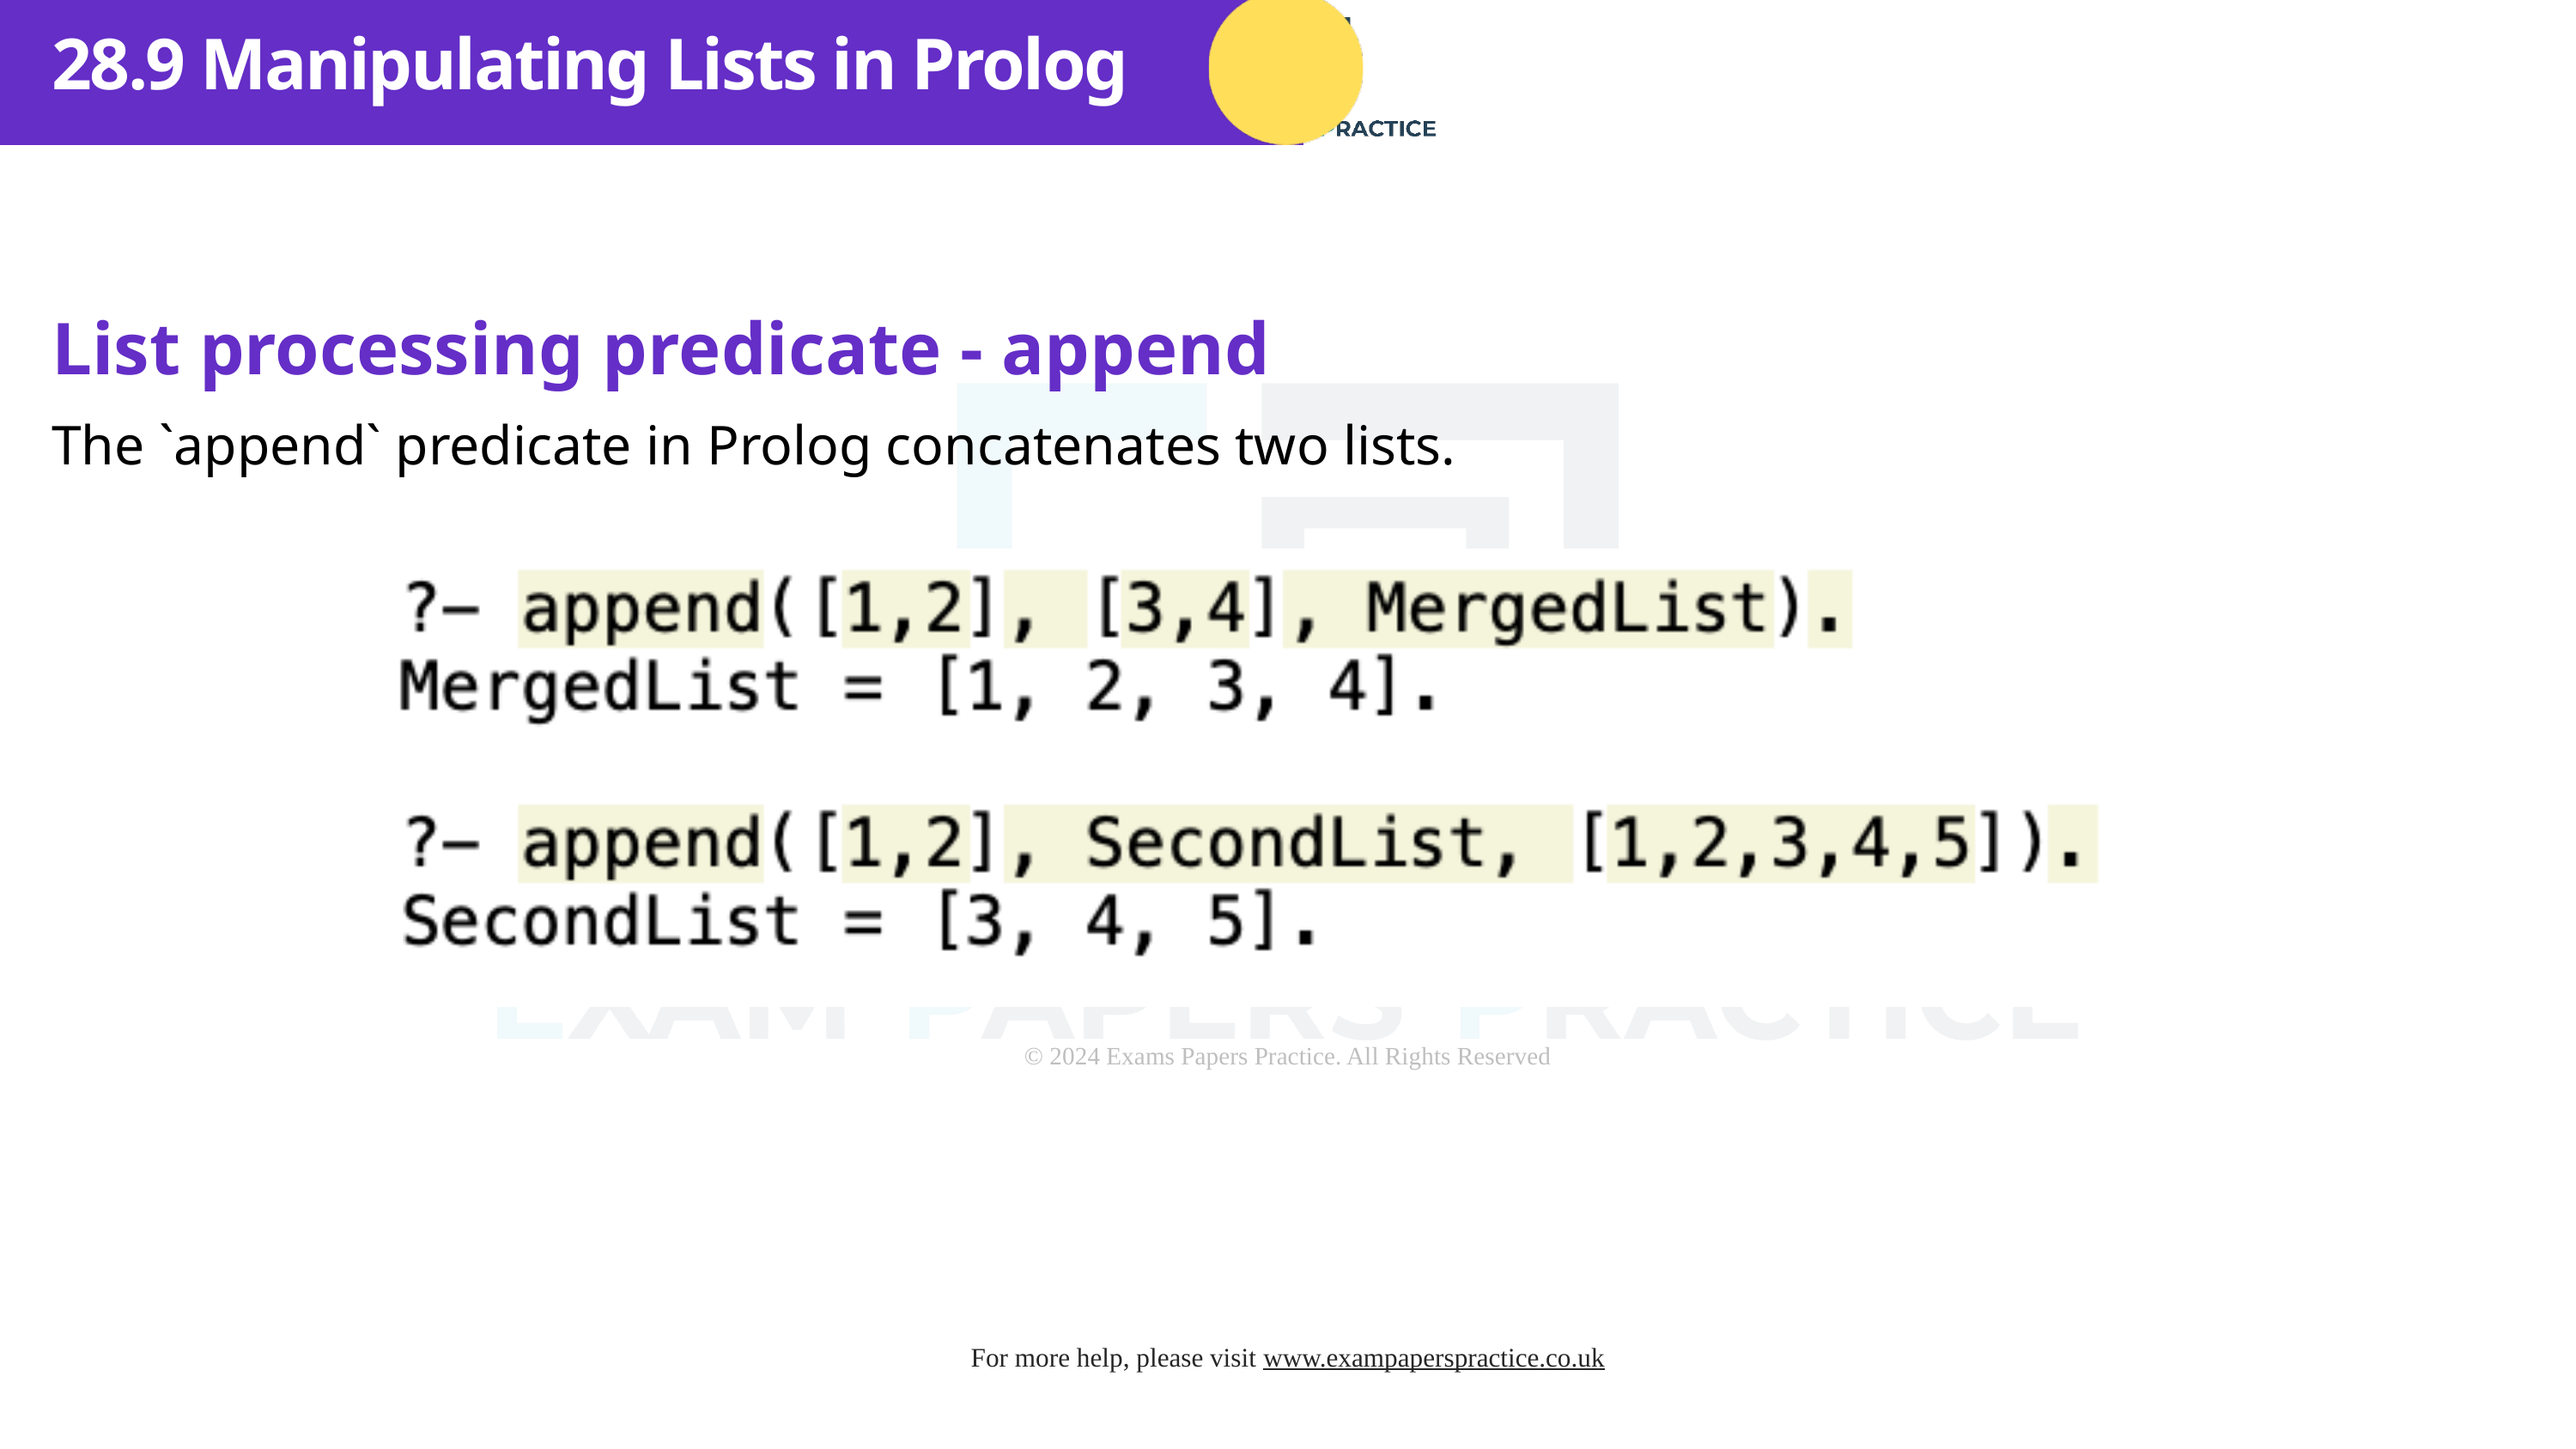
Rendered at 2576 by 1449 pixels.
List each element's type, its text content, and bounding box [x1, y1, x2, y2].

text_box The `append` predicate in Prolog concatenates two lists. [52, 400, 2057, 476]
text_box [380, 549, 2149, 1007]
text_box List processing predicate - append [52, 288, 1683, 389]
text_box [0, 0, 1304, 146]
text_box [1304, 0, 1364, 145]
